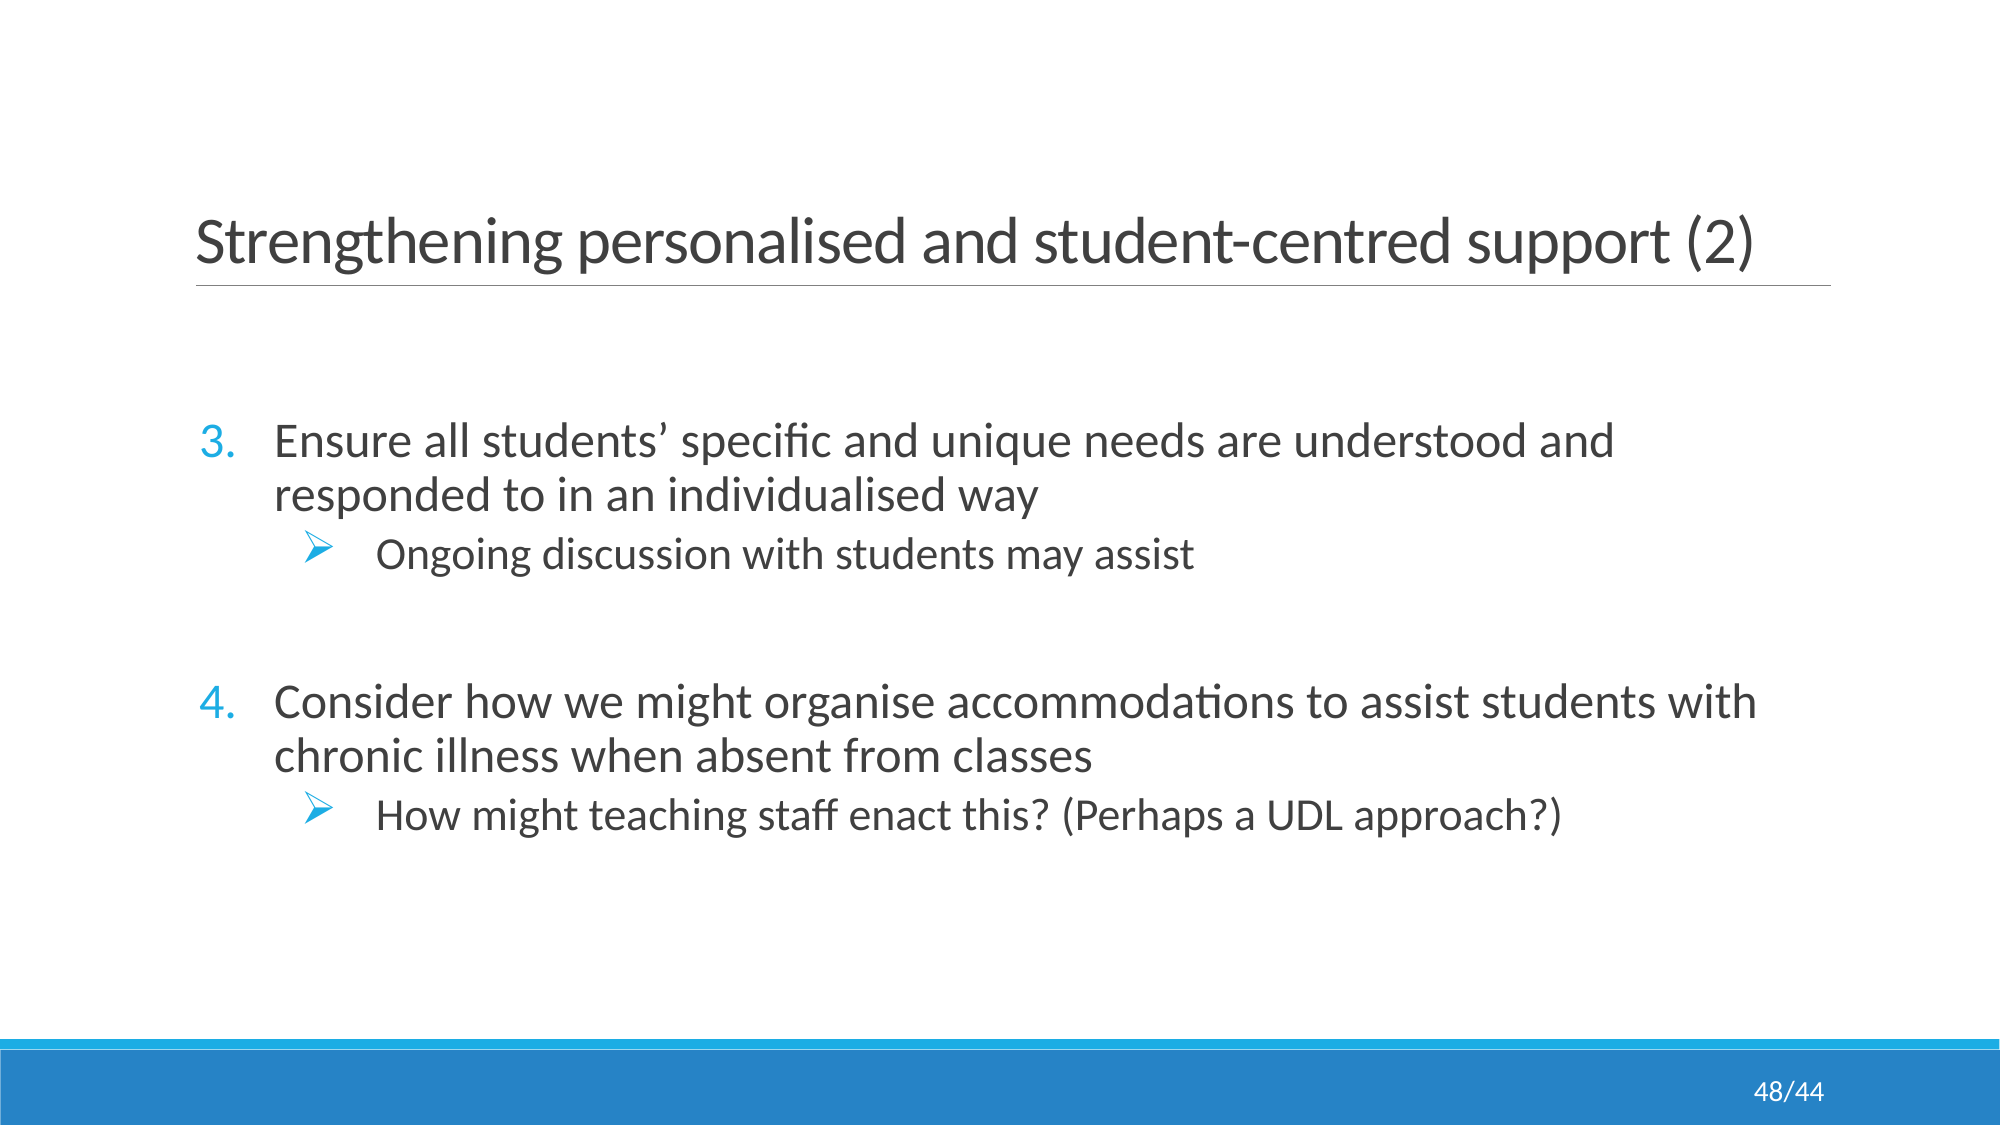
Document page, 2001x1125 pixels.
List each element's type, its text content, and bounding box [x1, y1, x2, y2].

slide_number 48 [1624, 1059, 1840, 1120]
title Strengthening personalised and student-centred support (2) [180, 47, 1830, 285]
list Ensure all students’ specific and unique needs are understood and responded to in an individualised way Ongoing discussion with students may assist Consider how we might organise accommodations to assist students with chronic illness when absent from classes How might teaching staff enact this? (Perhaps a UDL approach?) [199, 406, 1830, 985]
